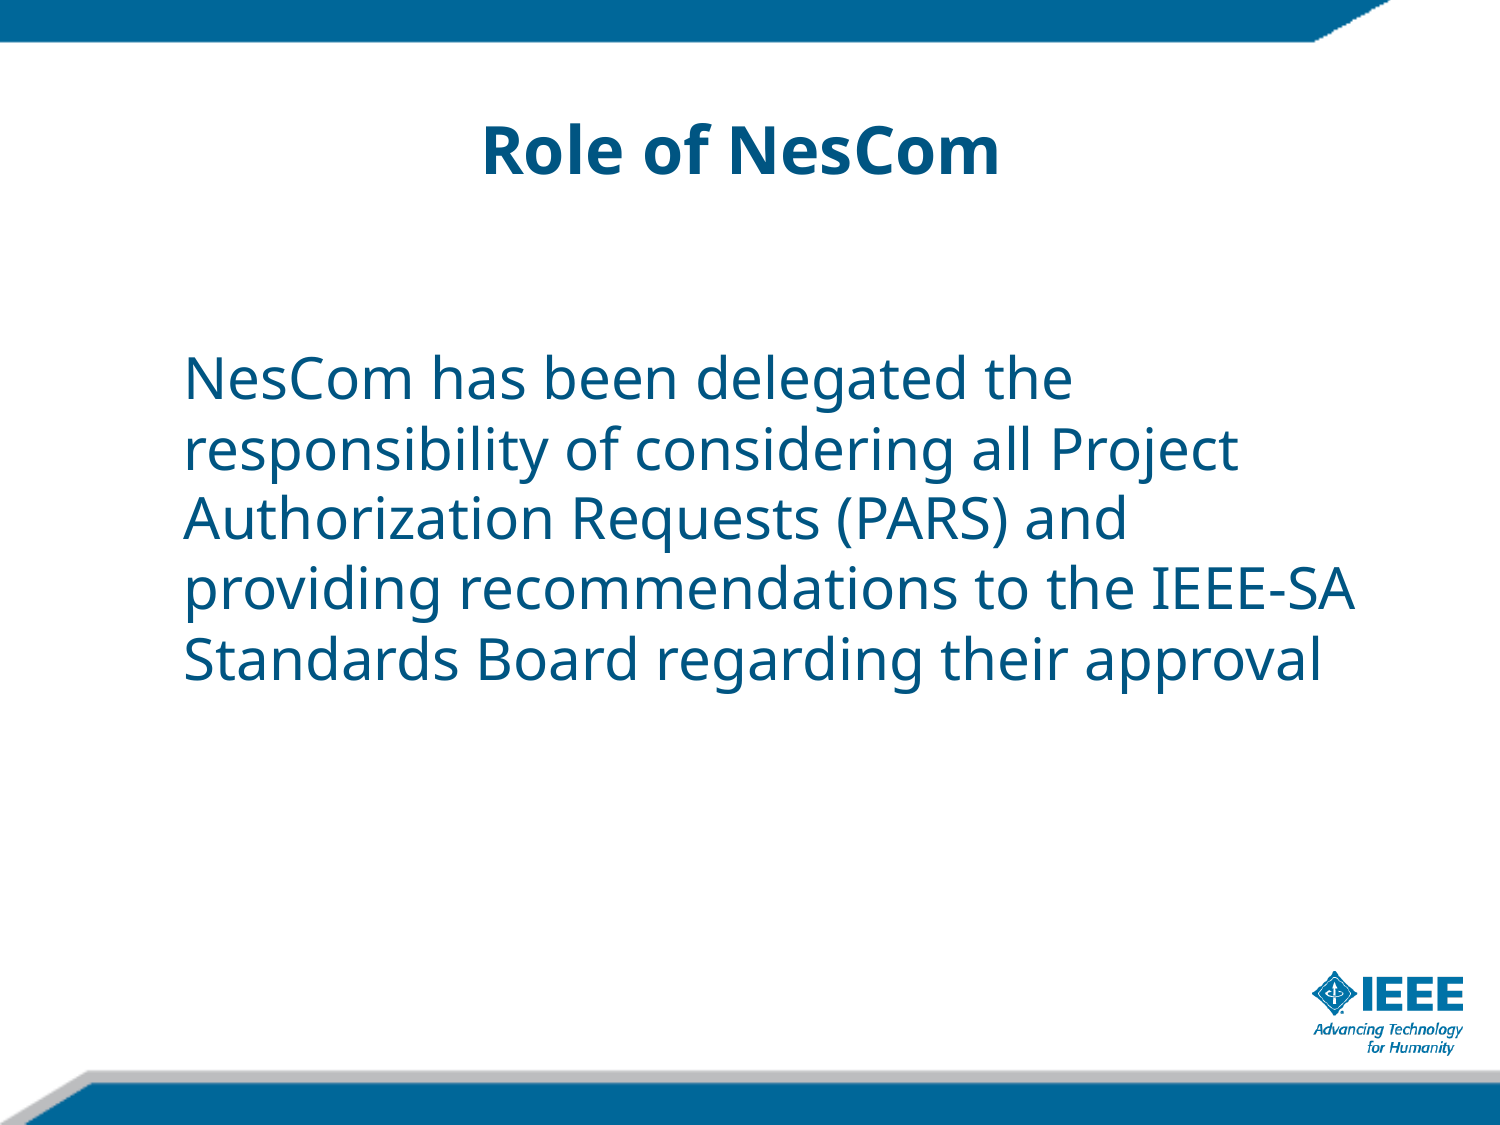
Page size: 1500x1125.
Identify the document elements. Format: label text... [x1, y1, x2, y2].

title Role of NesCom [112, 99, 1388, 238]
list NesCom has been delegated the responsibility of considering all Project Authorization Requests (PARS) and providing recommendations to the IEEE-SA Standards Board regarding their approval [112, 262, 1388, 1001]
picture [0, 0, 1500, 1125]
